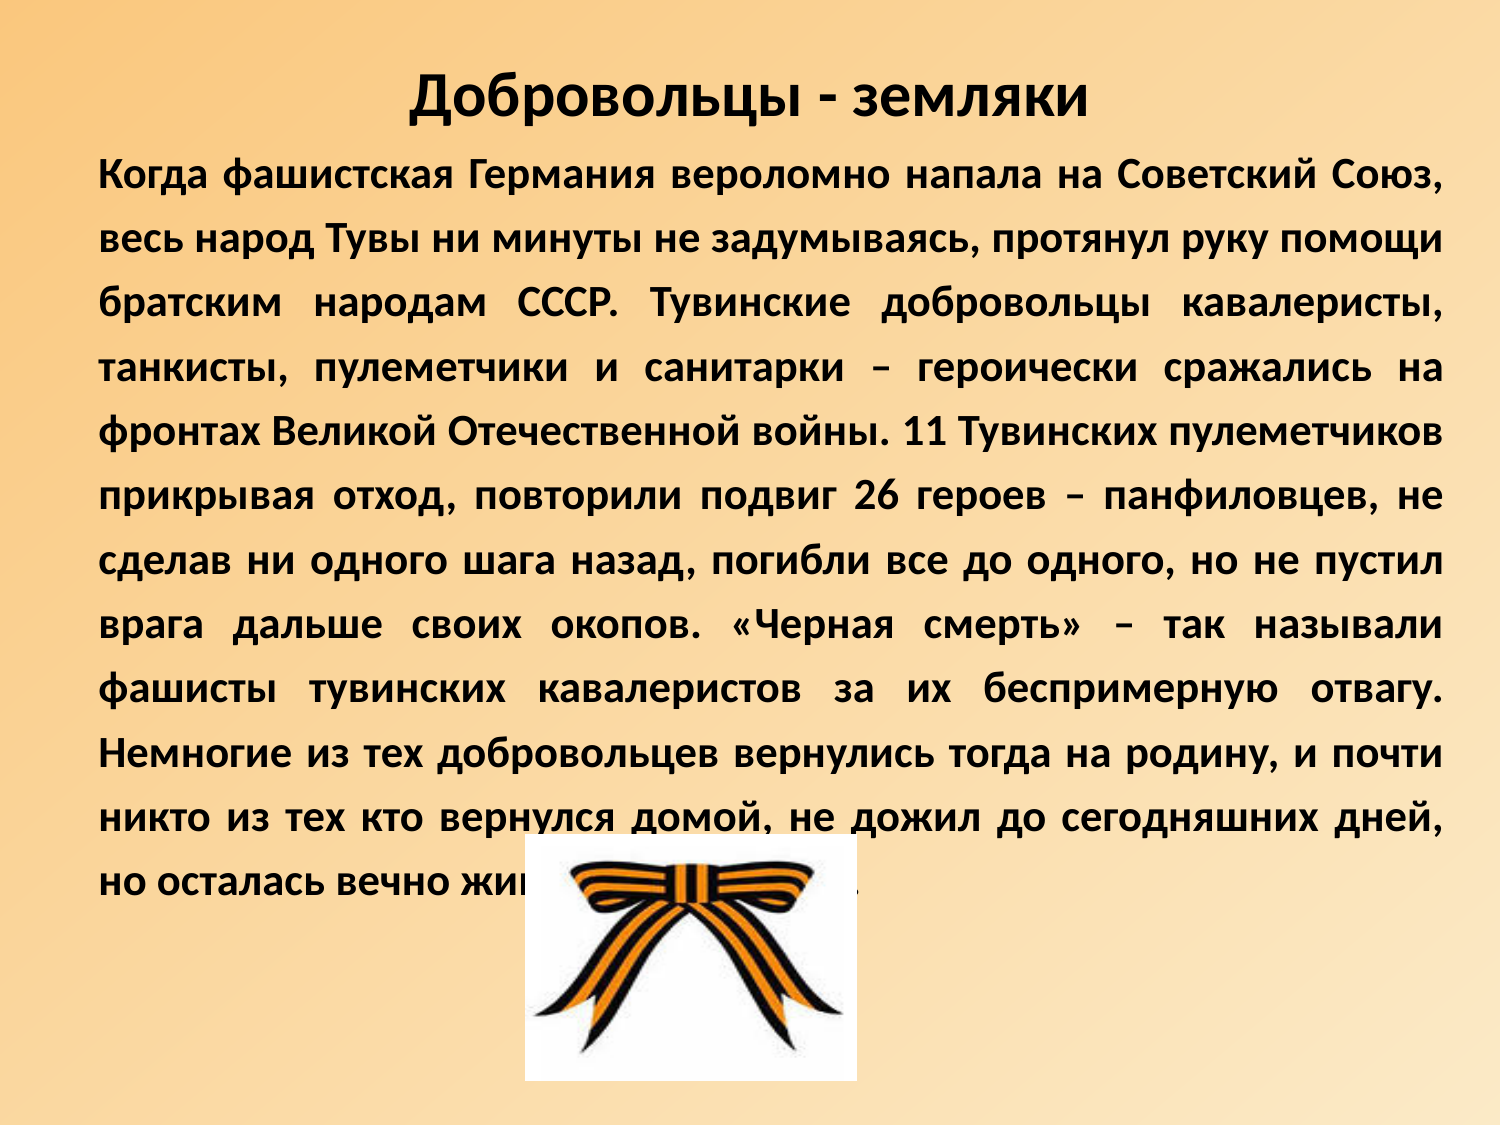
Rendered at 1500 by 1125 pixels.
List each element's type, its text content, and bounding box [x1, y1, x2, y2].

title Добровольцы - земляки [75, 45, 1425, 138]
picture [525, 833, 857, 1081]
list Когда фашистская Германия вероломно напала на Советский Союз, весь народ Тувы ни минуты не задумываясь, протянул руку помощи братским народам СССР. Тувинские добровольцы кавалеристы, танкисты, пулеметчики и санитарки – героически сражались на фронтах Великой Отечественной войны. 11 Тувинских пулеметчиков прикрывая отход, повторили подвиг 26 героев – панфиловцев, не сделав ни одного шага назад, погибли все до одного, но не пустил врага дальше своих окопов. «Черная смерть» – так называли фашисты тувинских кавалеристов за их беспримерную отвагу. Немногие из тех добровольцев вернулись тогда на родину, и почти никто из тех кто вернулся домой, не дожил до сегодняшних дней, но осталась вечно живая память о них. [29, 125, 1459, 963]
